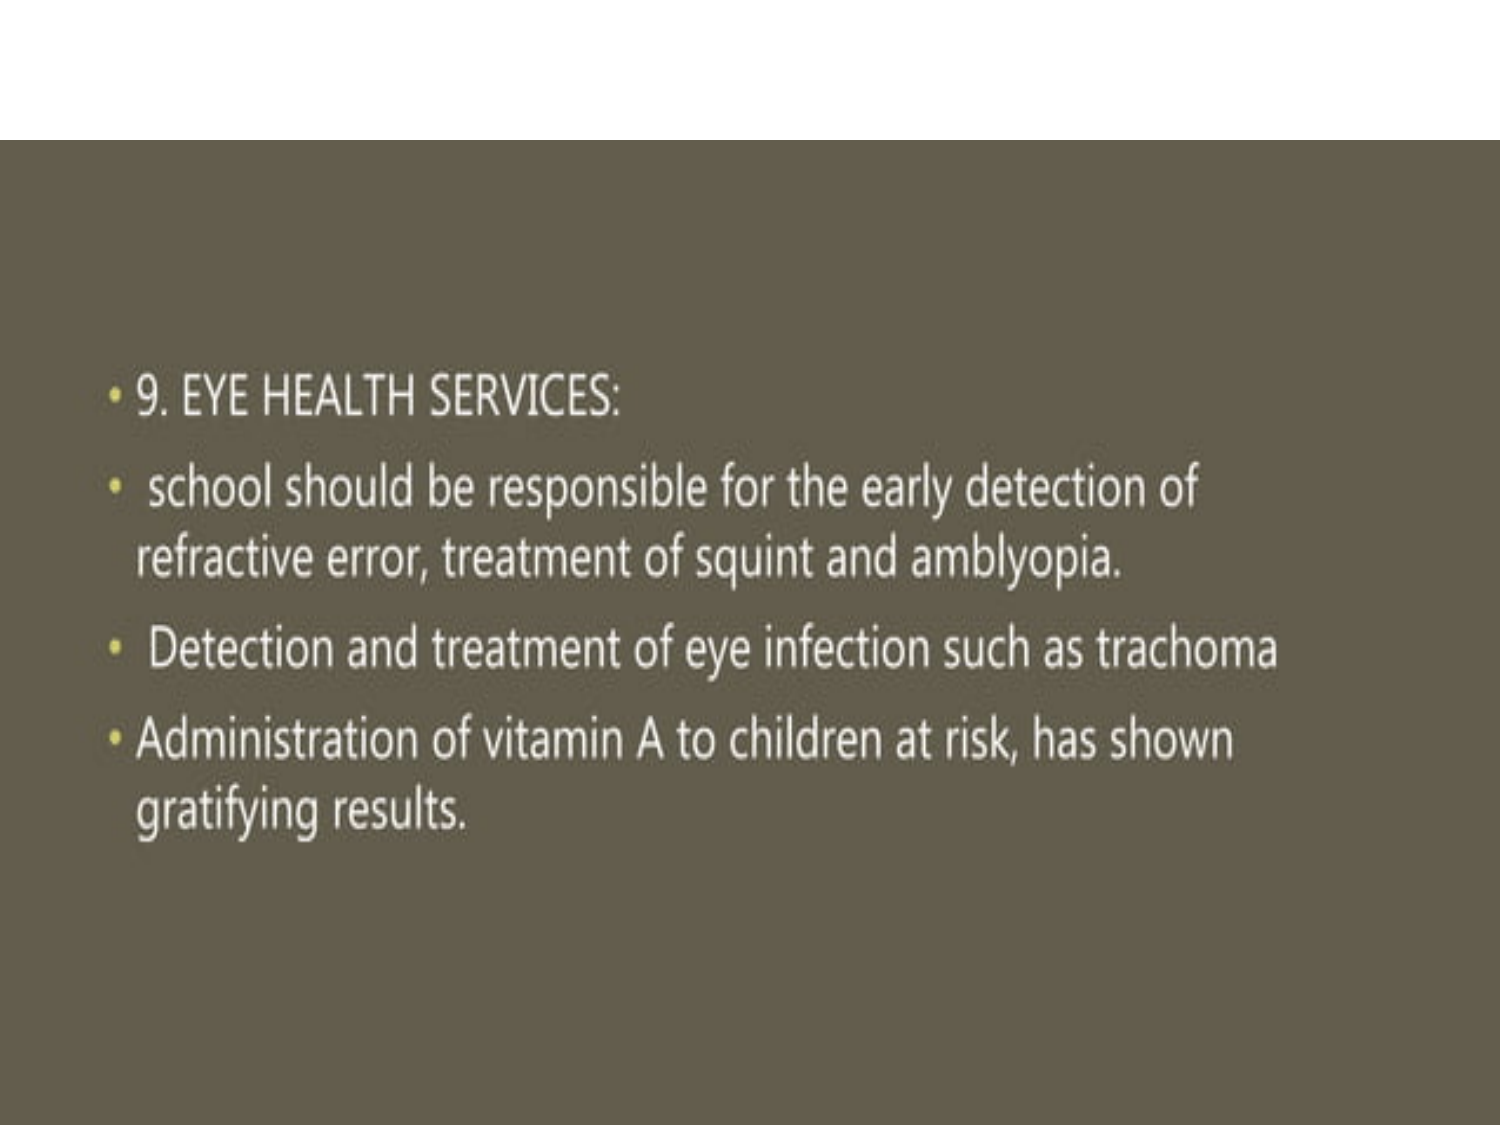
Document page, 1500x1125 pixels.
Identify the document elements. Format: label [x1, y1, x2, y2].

picture [0, 139, 1500, 1125]
